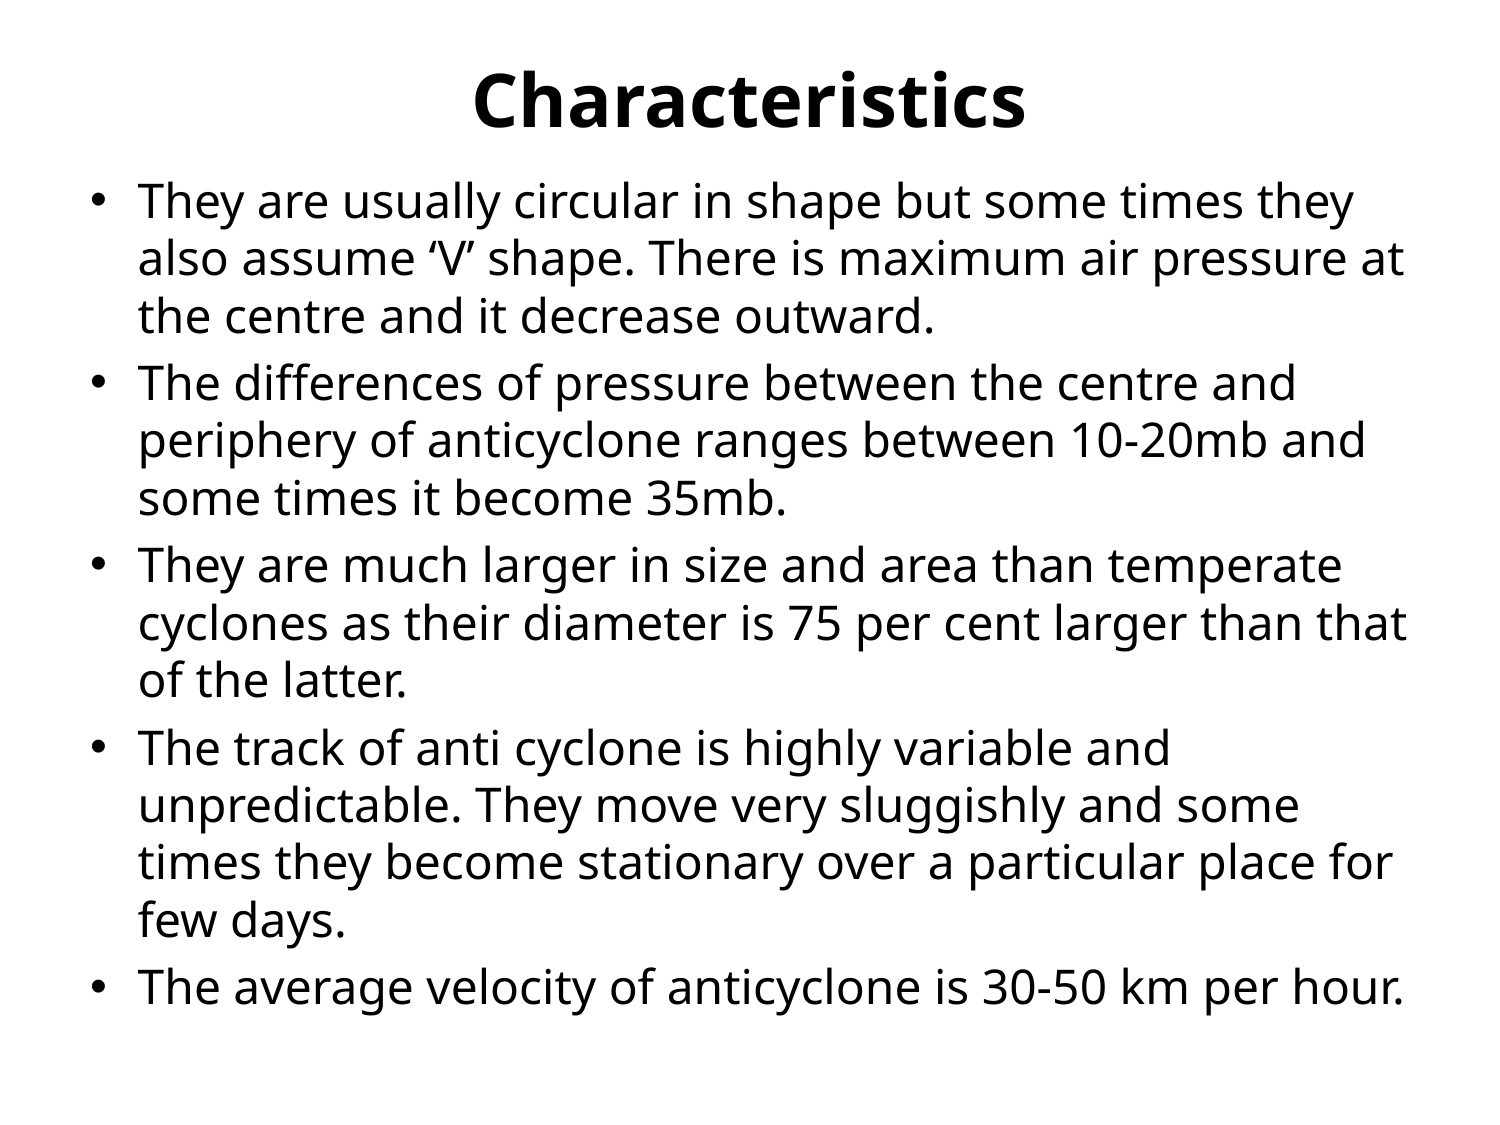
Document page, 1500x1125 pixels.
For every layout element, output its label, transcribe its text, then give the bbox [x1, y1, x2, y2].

title Characteristics [75, 45, 1425, 150]
list They are usually circular in shape but some times they also assume ‘V’ shape. There is maximum air pressure at the centre and it decrease outward. The differences of pressure between the centre and periphery of anticyclone ranges between 10-20mb and some times it become 35mb. They are much larger in size and area than temperate cyclones as their diameter is 75 per cent larger than that of the latter. The track of anti cyclone is highly variable and unpredictable. They move very sluggishly and some times they become stationary over a particular place for few days. The average velocity of anticyclone is 30-50 km per hour. [75, 162, 1425, 1063]
